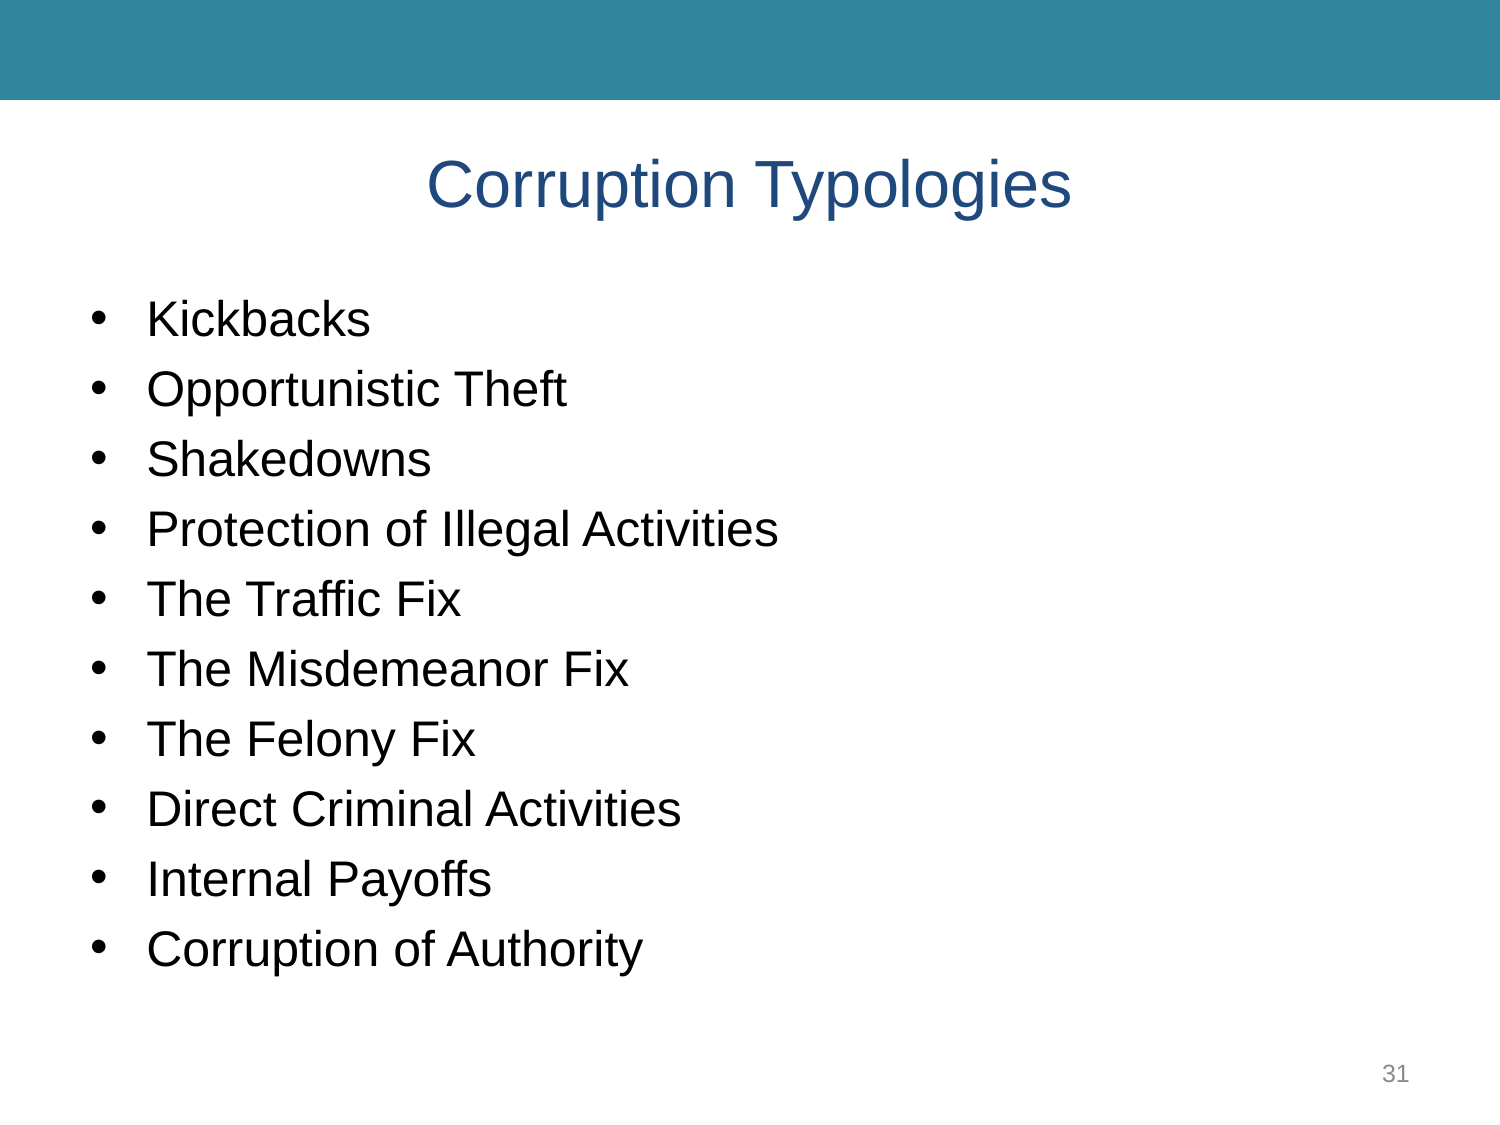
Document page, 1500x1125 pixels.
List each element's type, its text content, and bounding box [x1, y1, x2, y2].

title Corruption Typologies [75, 87, 1425, 275]
list Kickbacks Opportunistic Theft Shakedowns Protection of Illegal Activities The Traffic Fix The Misdemeanor Fix The Felony Fix Direct Criminal Activities Internal Payoffs Corruption of Authority [75, 279, 1425, 1000]
slide_number 31 [1350, 1042, 1425, 1103]
